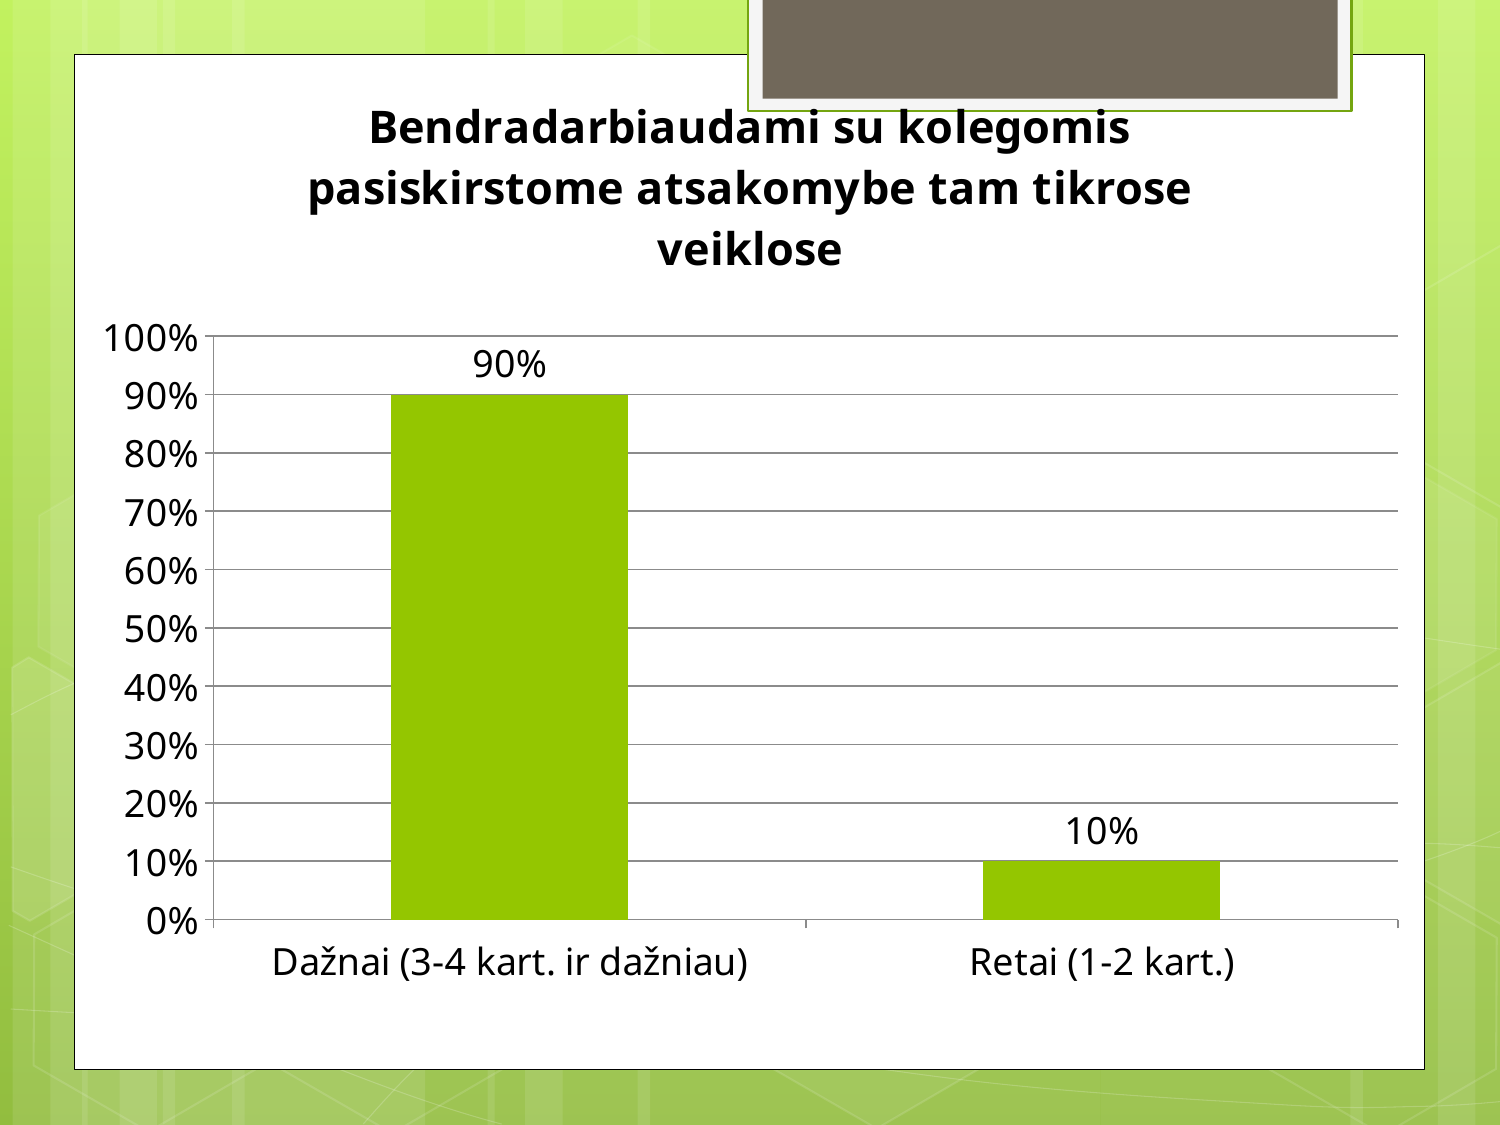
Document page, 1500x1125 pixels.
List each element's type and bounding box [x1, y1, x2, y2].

chart [74, 54, 1426, 1006]
